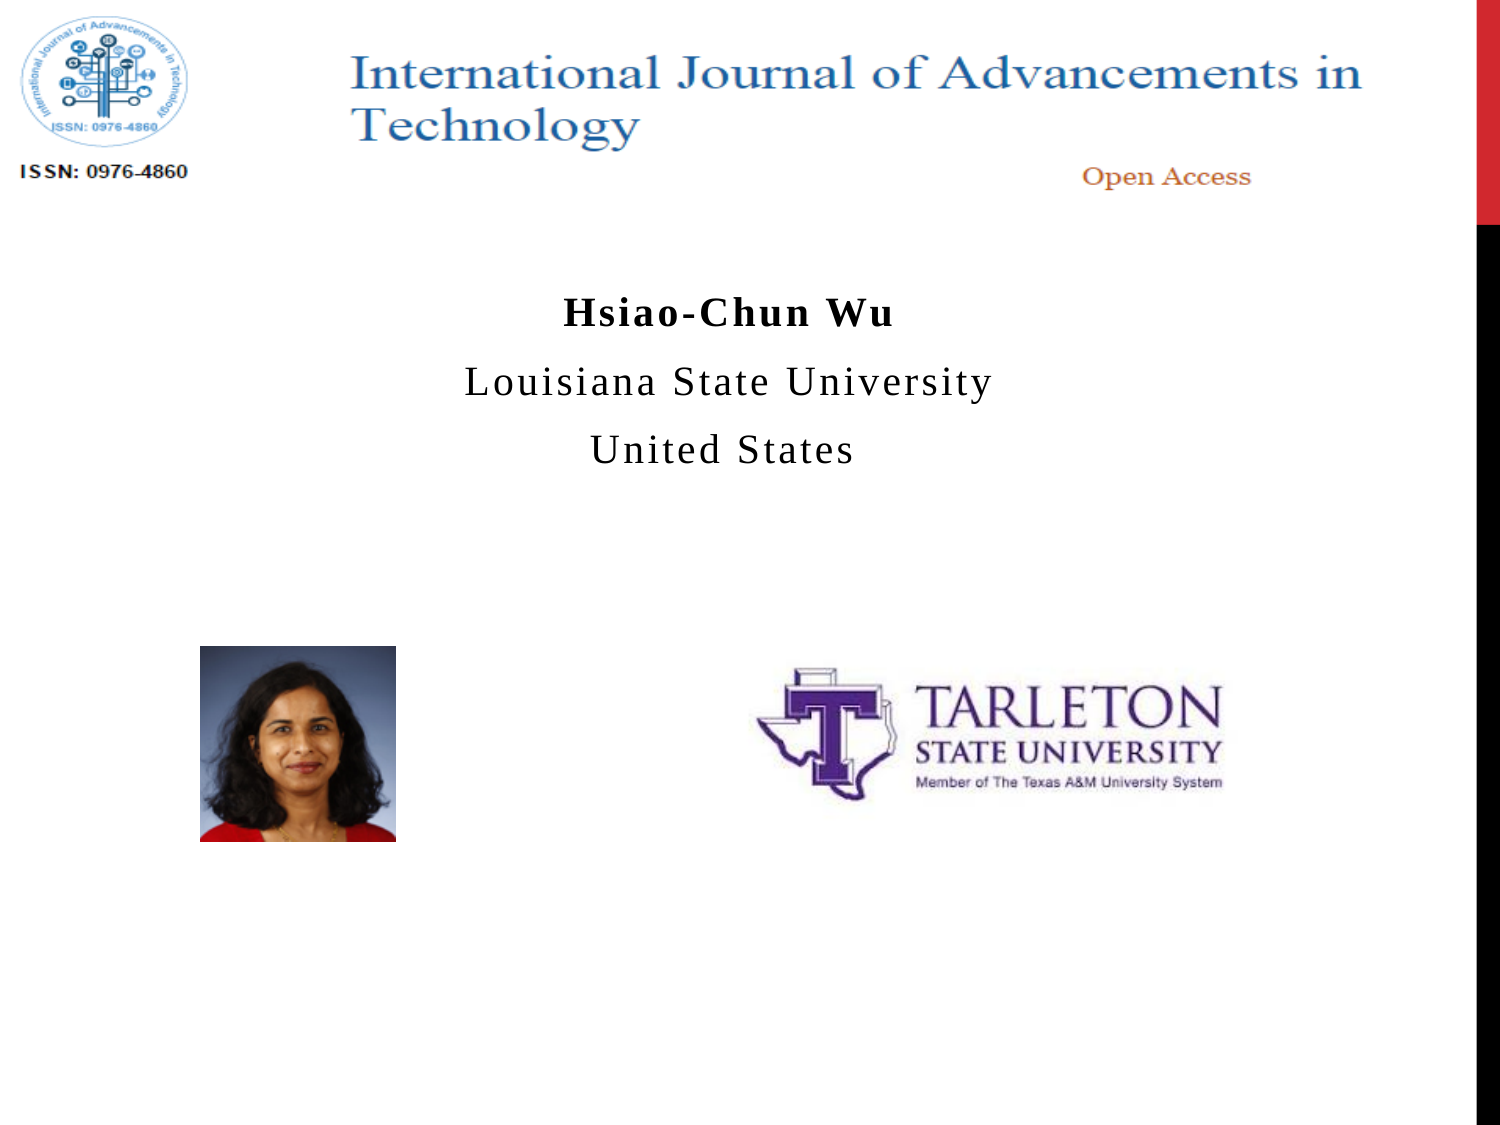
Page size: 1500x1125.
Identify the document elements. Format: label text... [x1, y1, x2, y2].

picture [199, 646, 396, 843]
text_box Hsiao-Chun Wu Louisiana State University United States [0, 275, 1500, 625]
picture [724, 643, 1259, 834]
picture [0, 0, 1451, 202]
